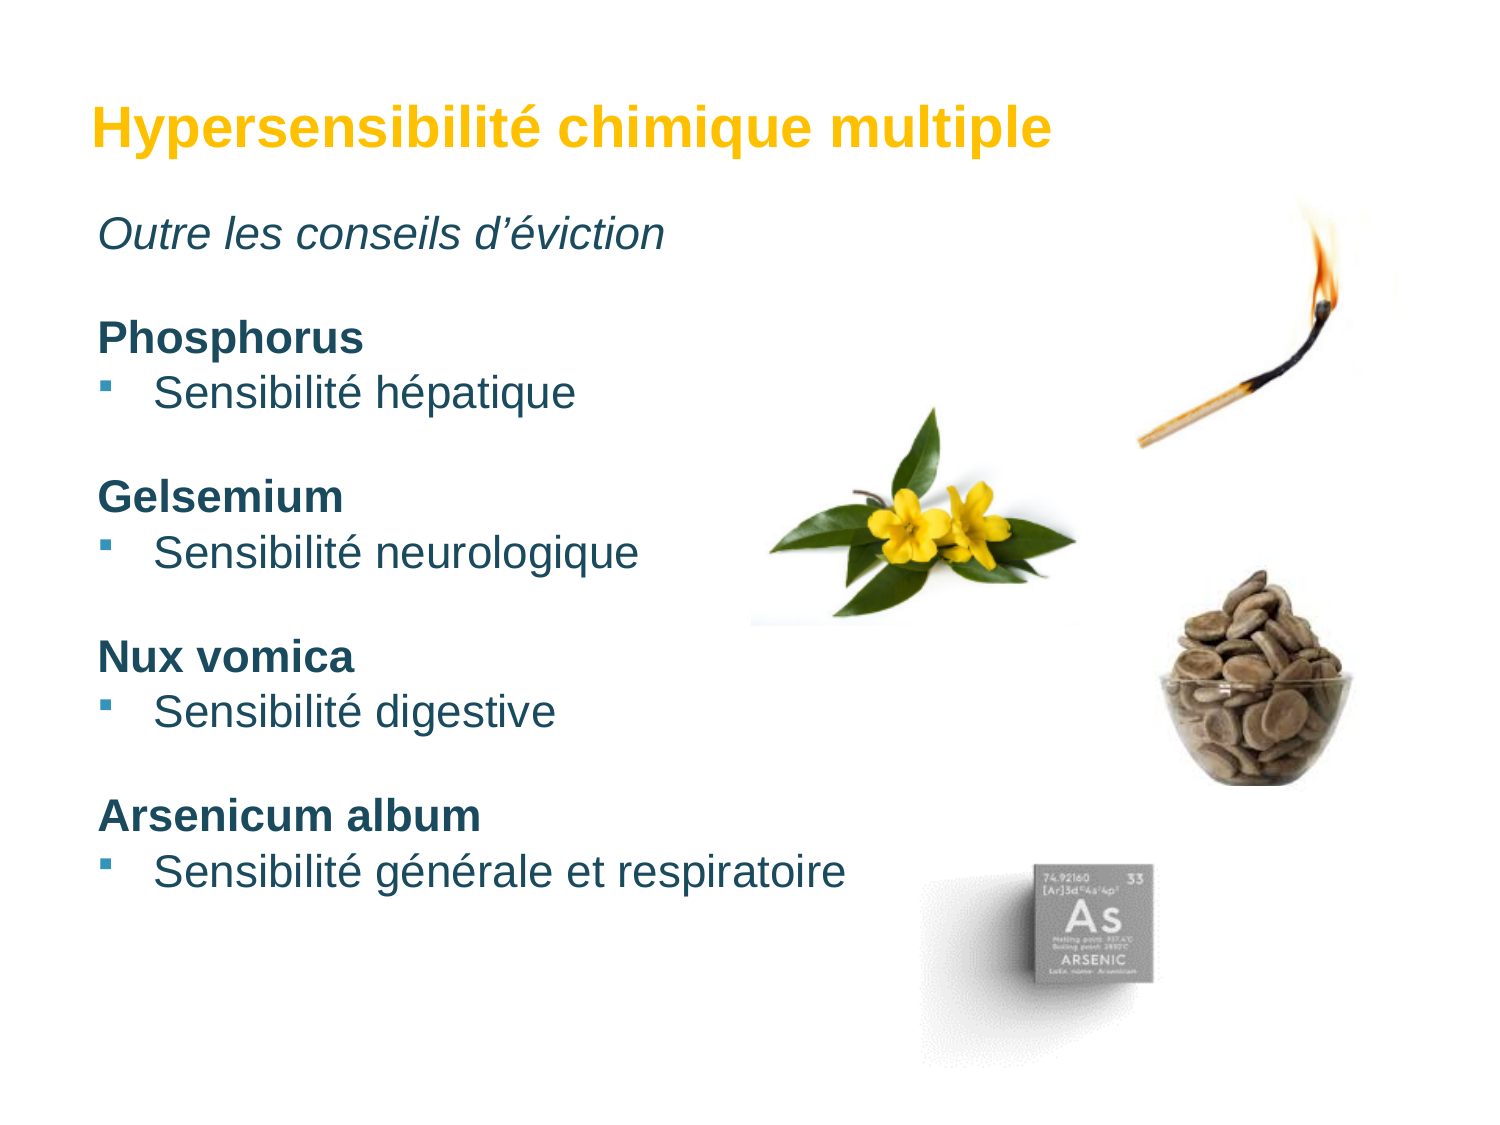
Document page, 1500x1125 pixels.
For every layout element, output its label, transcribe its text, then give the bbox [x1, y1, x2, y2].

picture [750, 396, 1433, 1068]
text_box Hypersensibilité chimique multiple [76, 95, 1116, 167]
text_box Outre les conseils d’éviction Phosphorus Sensibilité hépatique Gelsemium Sensibilité neurologique Nux vomica Sensibilité digestive Arsenicum album Sensibilité générale et respiratoire [82, 196, 1333, 904]
picture [1115, 184, 1398, 480]
